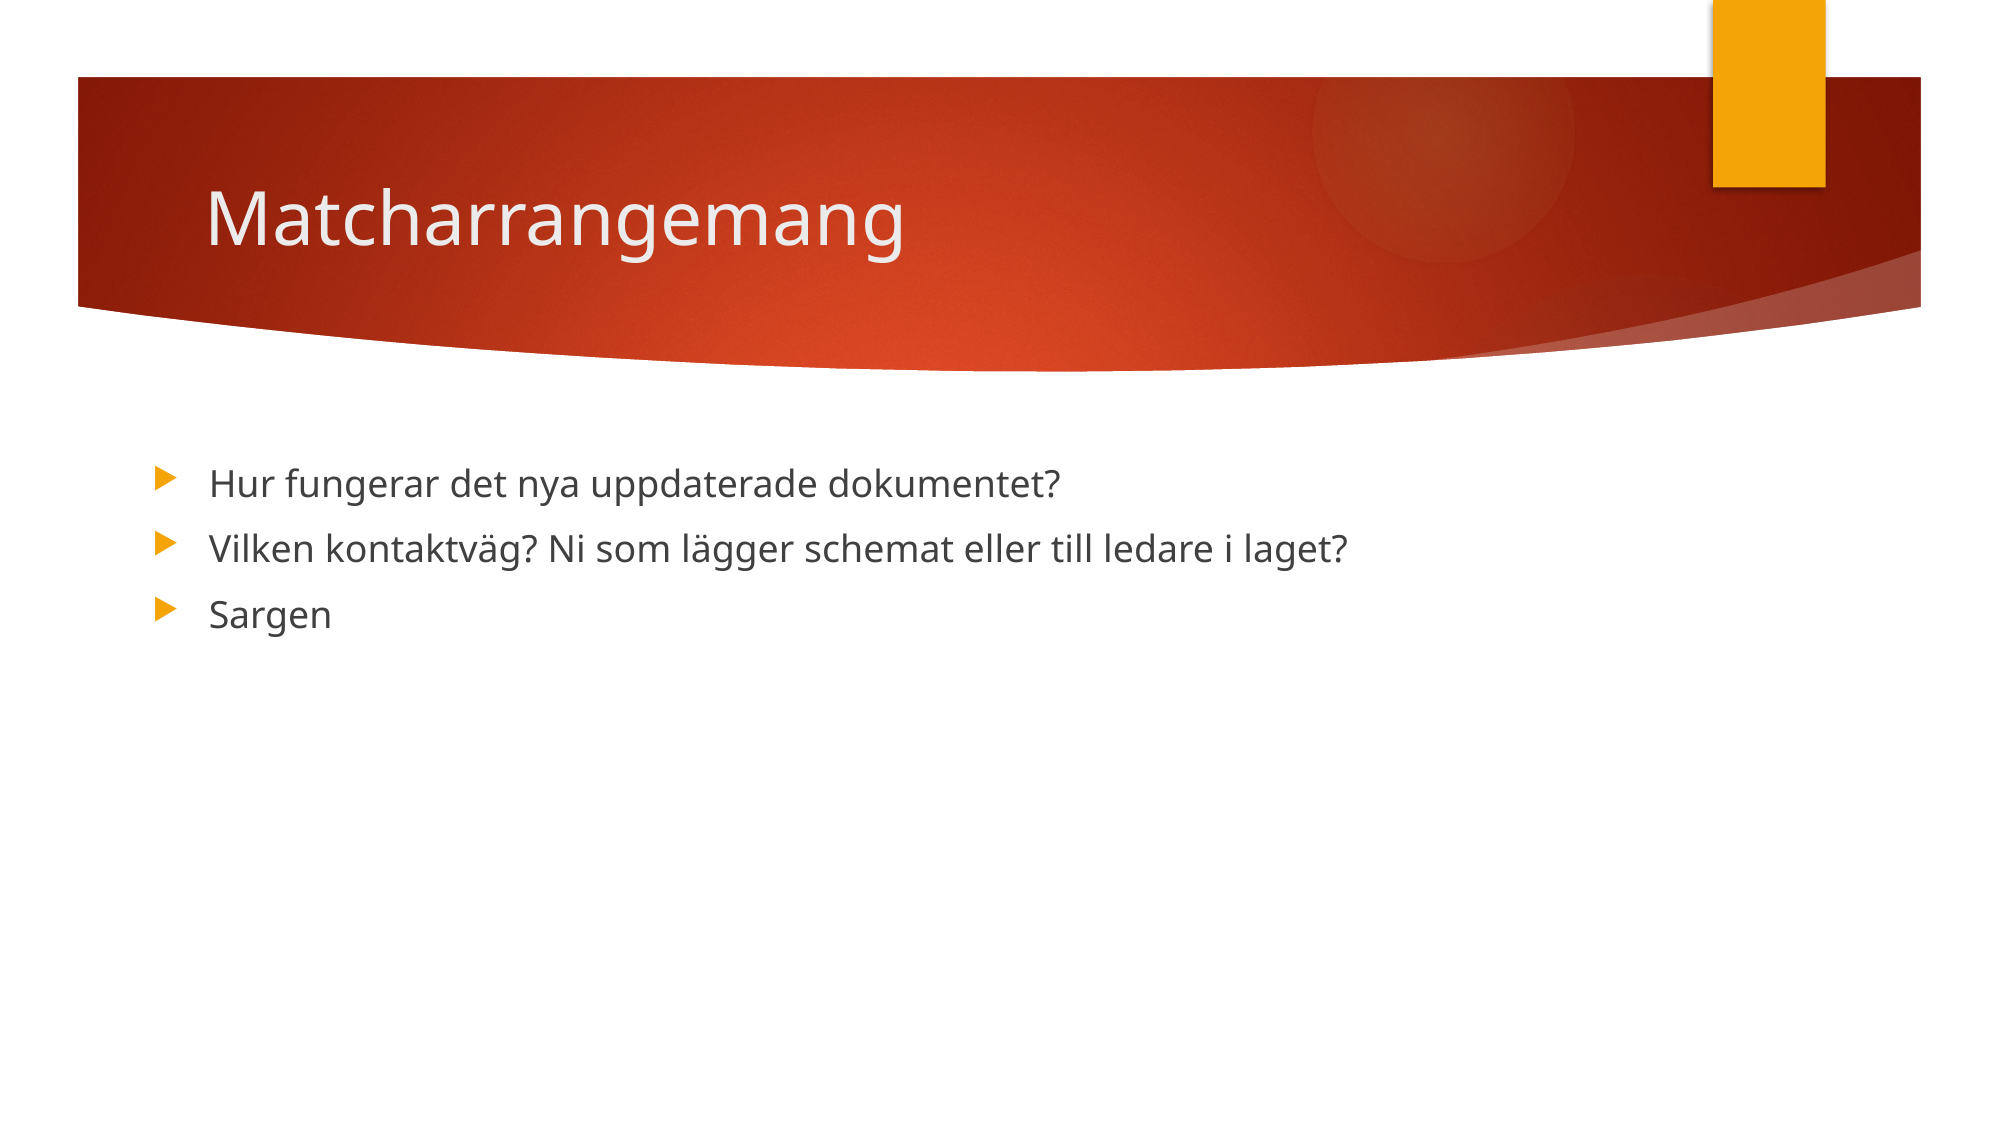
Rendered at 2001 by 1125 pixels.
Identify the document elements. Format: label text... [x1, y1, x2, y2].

list Hur fungerar det nya uppdaterade dokumentet? Vilken kontaktväg? Ni som lägger schemat eller till ledare i laget? Sargen [137, 452, 1863, 1031]
title Matcharrangemang [189, 155, 1627, 275]
